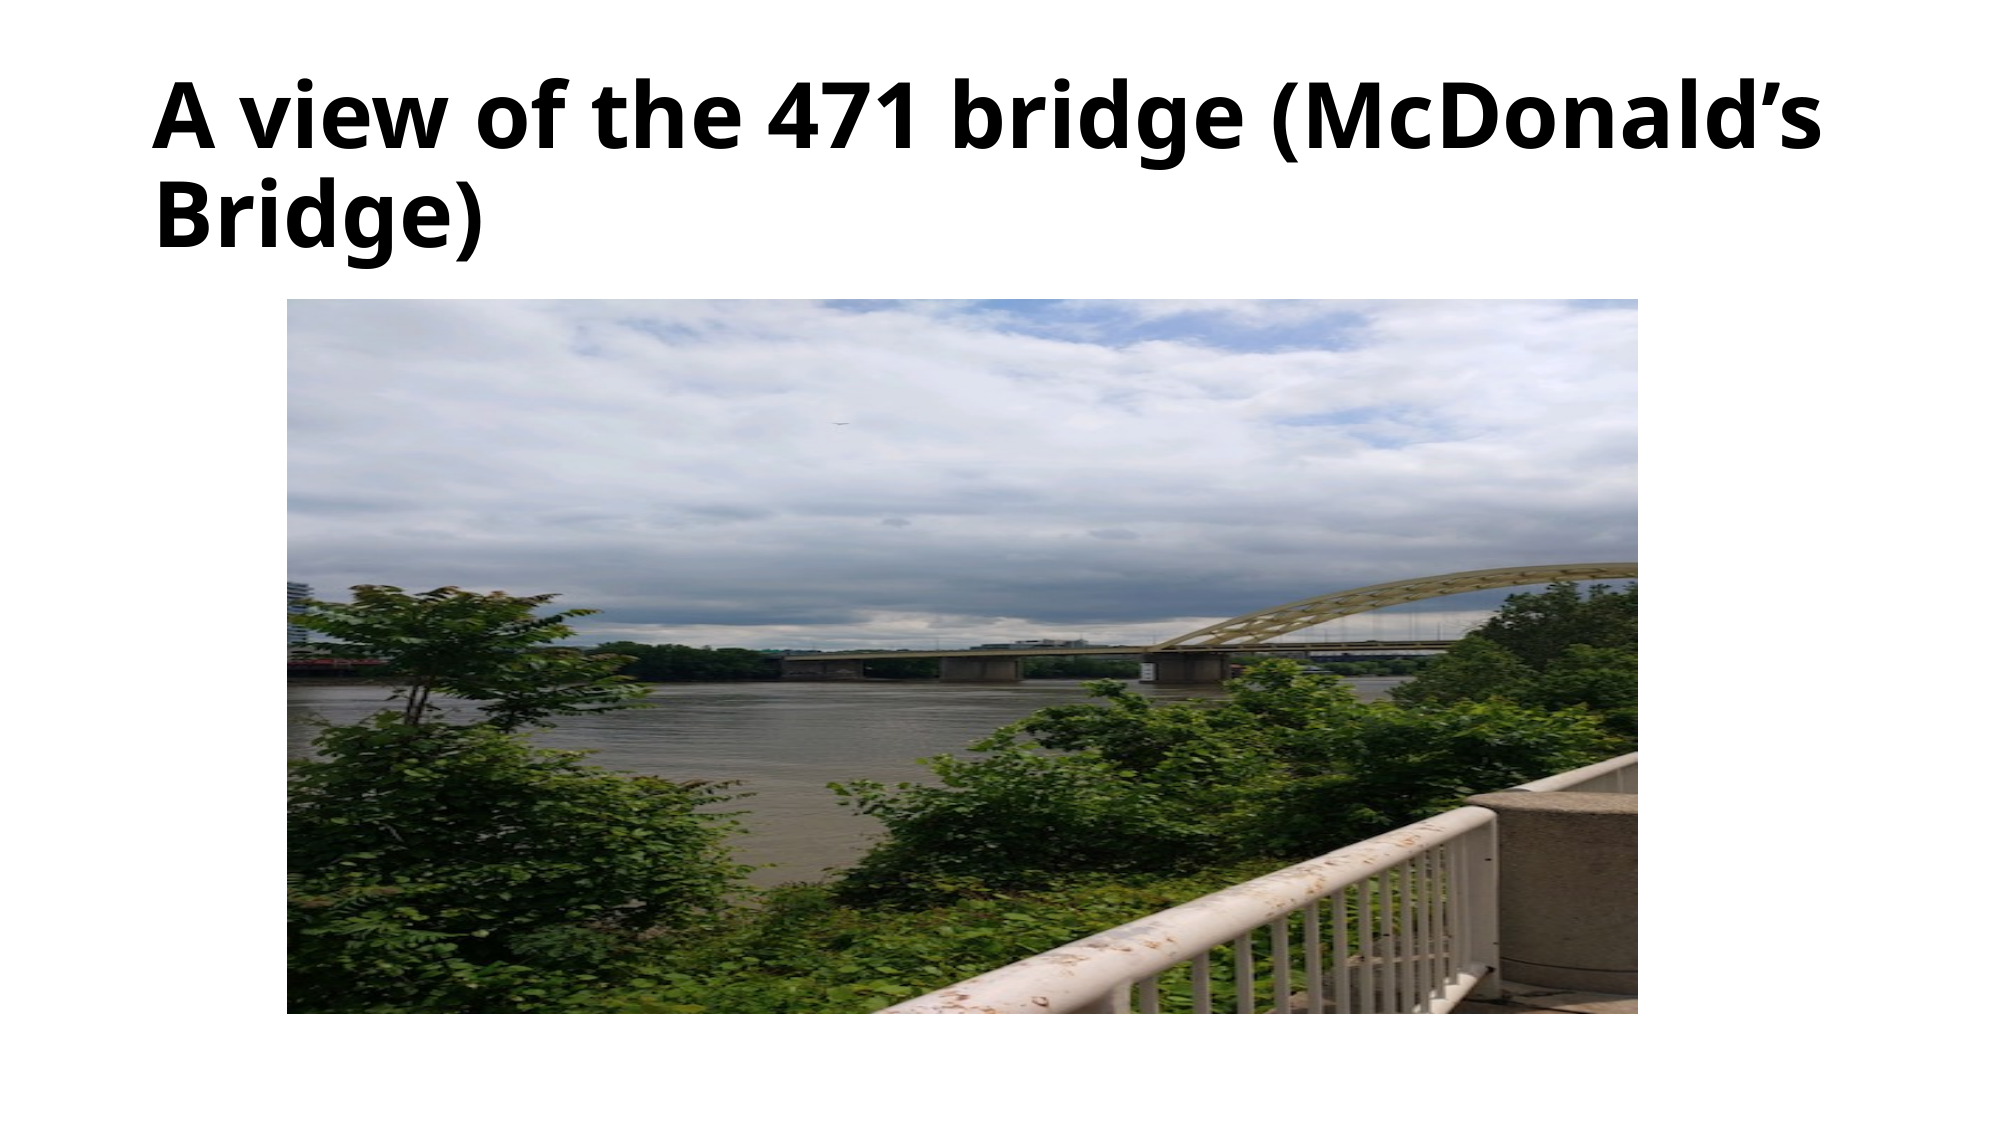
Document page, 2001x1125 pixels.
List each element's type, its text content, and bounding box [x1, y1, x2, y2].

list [286, 299, 1637, 1014]
title A view of the 471 bridge (McDonald’s Bridge) [137, 59, 1863, 278]
